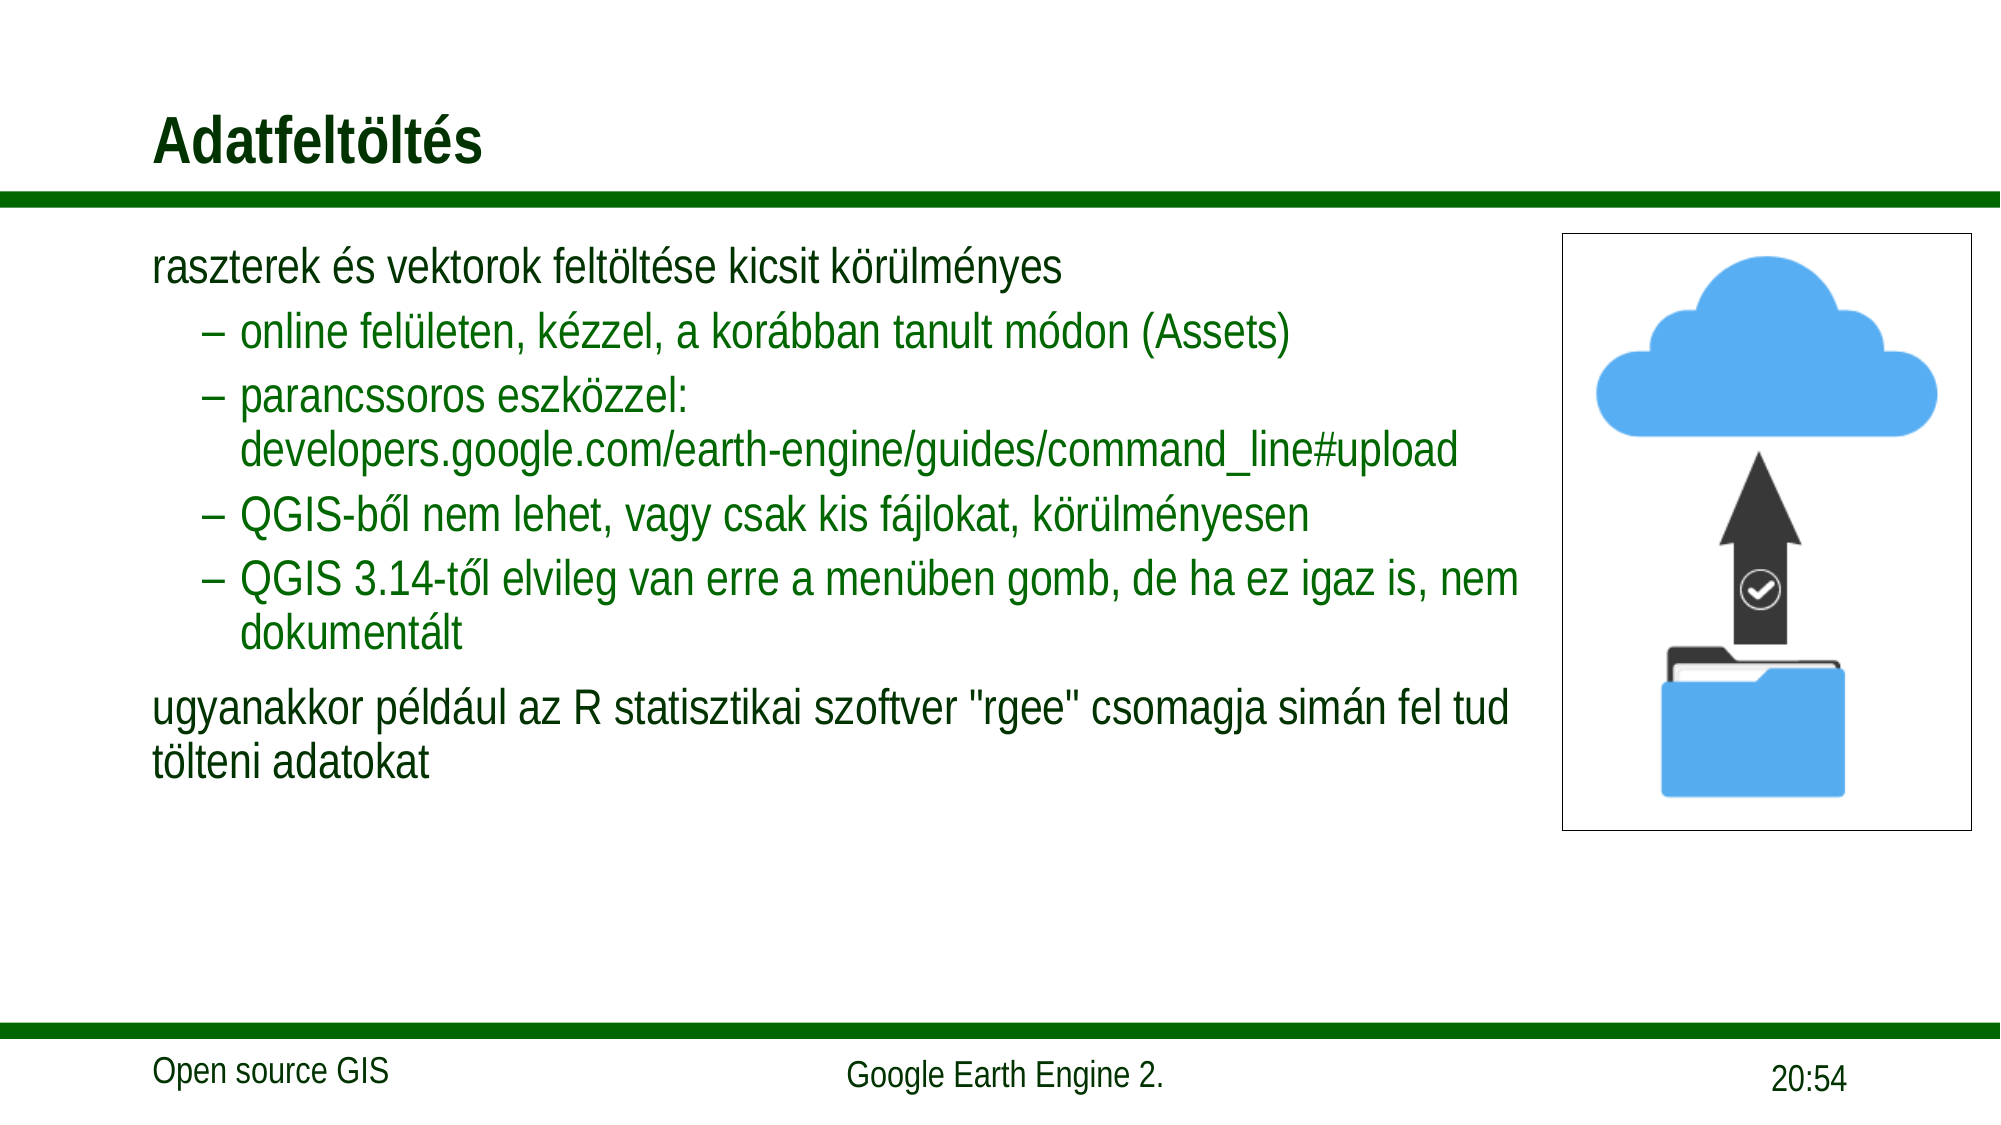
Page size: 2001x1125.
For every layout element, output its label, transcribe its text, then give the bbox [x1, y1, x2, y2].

title Adatfeltöltés [137, 28, 1863, 186]
list raszterek és vektorok feltöltése kicsit körülményes online felületen, kézzel, a korábban tanult módon (Assets) parancssoros eszközzel: developers.google.com/earth-engine/guides/command_line#upload QGIS-ből nem lehet, vagy csak kis fájlokat, körülményesen QGIS 3.14-től elvileg van erre a menüben gomb, de ha ez igaz is, nem dokumentált ugyanakkor például az R statisztikai szoftver "rgee" csomagja simán fel tud tölteni adatokat [137, 233, 1562, 1014]
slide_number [1390, 1046, 1863, 1106]
picture [1561, 233, 1972, 831]
